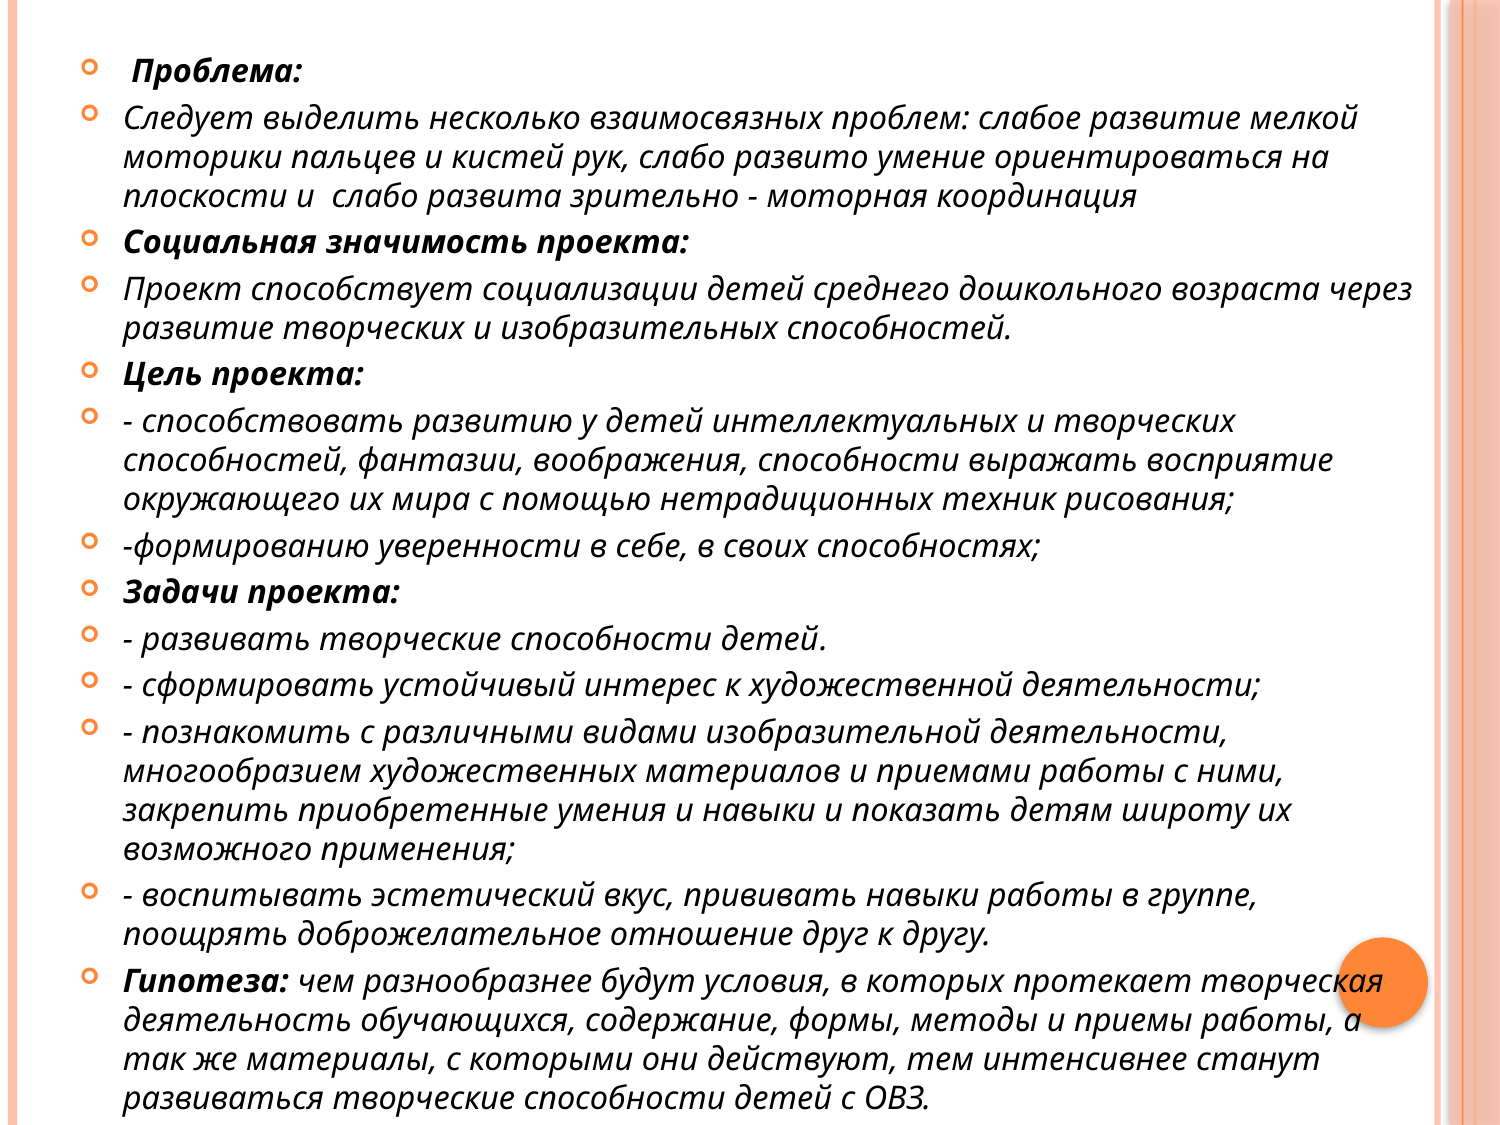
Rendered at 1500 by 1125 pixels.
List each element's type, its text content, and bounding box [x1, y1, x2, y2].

list Проблема: Следует выделить несколько взаимосвязных проблем: слабое развитие мелкой моторики пальцев и кистей рук, слабо развито умение ориентироваться на плоскости и слабо развита зрительно - моторная координация Социальная значимость проекта: Проект способствует социализации детей среднего дошкольного возраста через развитие творческих и изобразительных способностей. Цель проекта: - способствовать развитию у детей интеллектуальных и творческих способностей, фантазии, воображения, способности выражать восприятие окружающего их мира с помощью нетрадиционных техник рисования; -формированию уверенности в себе, в своих способностях; Задачи проекта: - развивать творческие способности детей. - сформировать устойчивый интерес к художественной деятельности; - познакомить с различными видами изобразительной деятельности, многообразием художественных материалов и приемами работы с ними, закрепить приобретенные умения и навыки и показать детям широту их возможного применения; - воспитывать эстетический вкус, прививать навыки работы в группе, поощрять доброжелательное отношение друг к другу. Гипотеза: чем разнообразнее будут условия, в которых протекает творческая деятельность обучающихся, содержание, формы, методы и приемы работы, а так же материалы, с которыми они действуют, тем интенсивнее станут развиваться творческие способности детей с ОВЗ. [64, 42, 1436, 1125]
